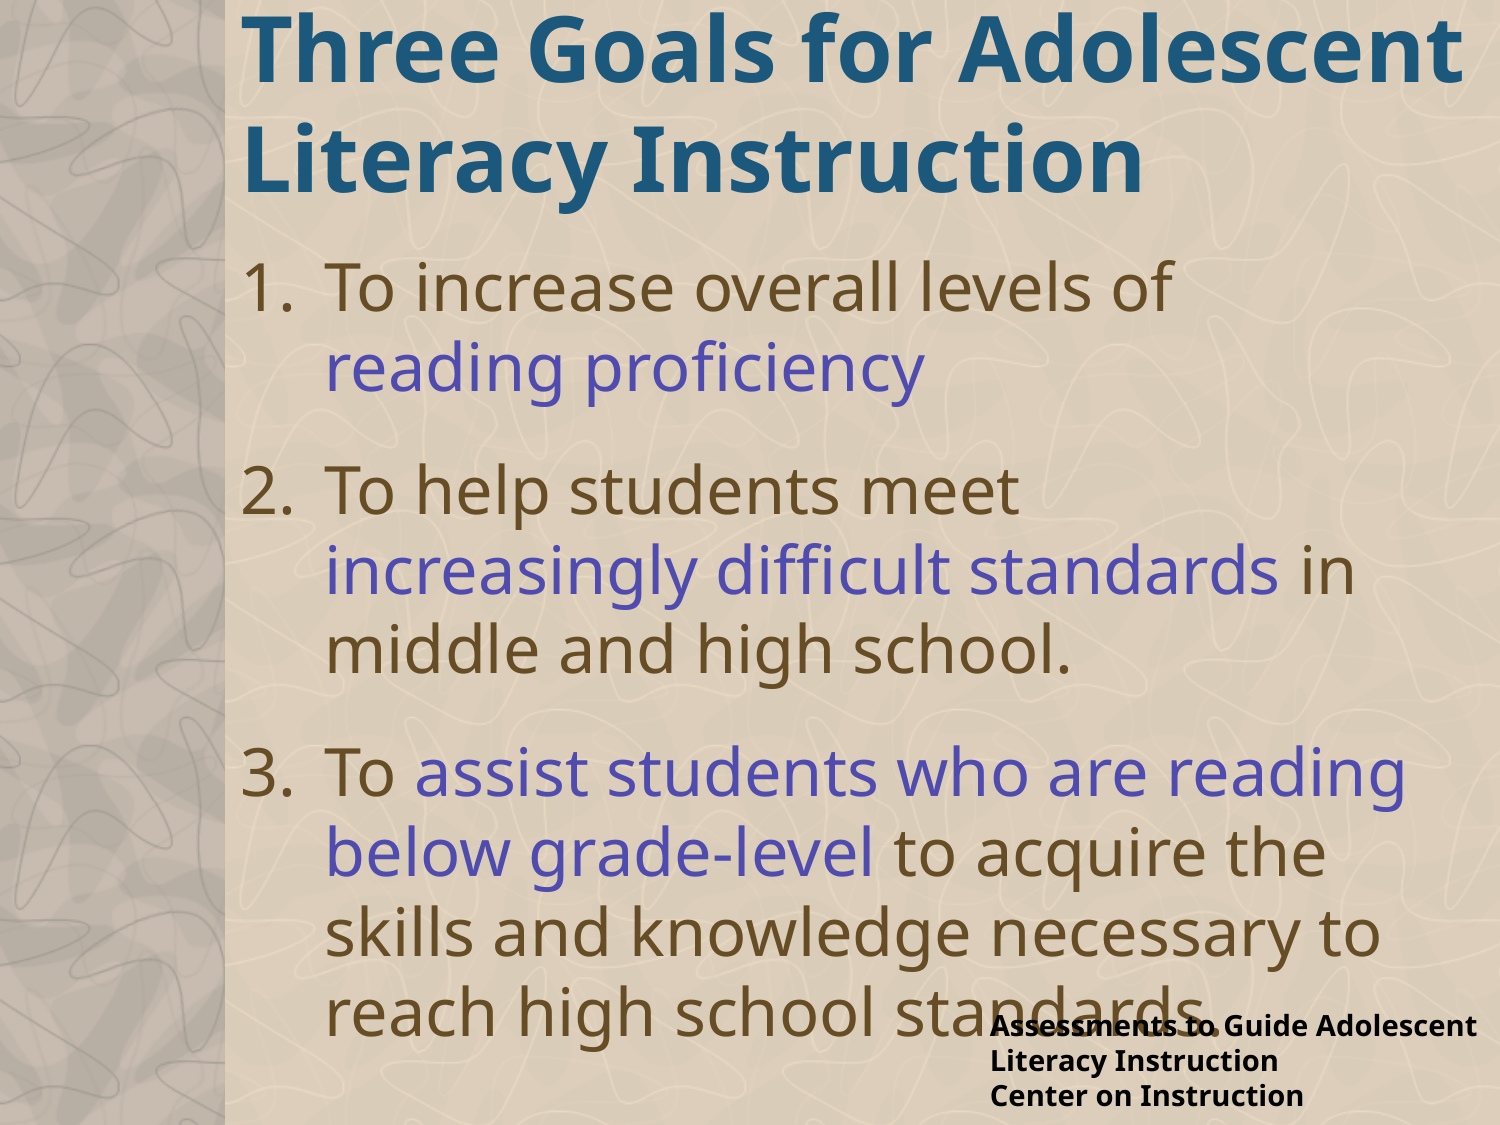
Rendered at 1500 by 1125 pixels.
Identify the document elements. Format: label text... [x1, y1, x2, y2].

list To increase overall levels of reading proficiency To help students meet increasingly difficult standards in middle and high school. To assist students who are reading below grade-level to acquire the skills and knowledge necessary to reach high school standards. [224, 237, 1426, 1125]
text_box Assessments to Guide Adolescent Literacy Instruction Center on Instruction [974, 999, 1500, 1120]
title Three Goals for Adolescent Literacy Instruction [224, 0, 1500, 329]
